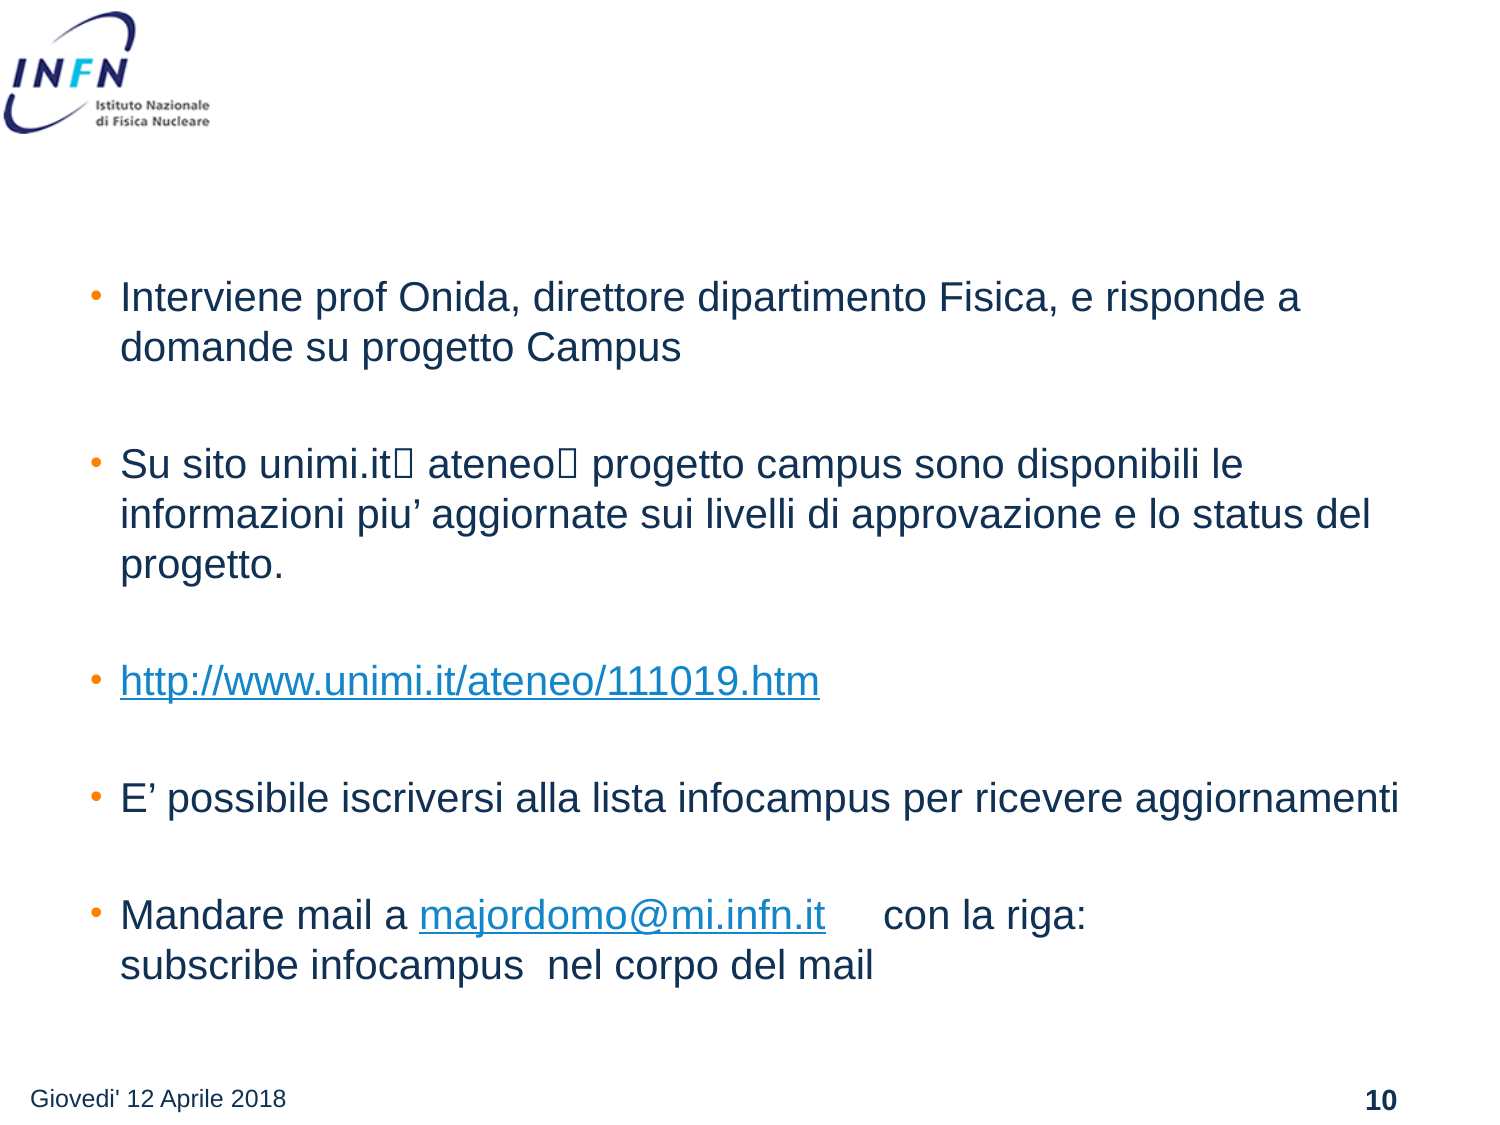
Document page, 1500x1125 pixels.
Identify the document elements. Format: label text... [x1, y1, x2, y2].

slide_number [15, 1071, 396, 1125]
slide_number 10 [1350, 1072, 1500, 1125]
list Interviene prof Onida, direttore dipartimento Fisica, e risponde a domande su progetto Campus Su sito unimi.it ateneo progetto campus sono disponibili le informazioni piu’ aggiornate sui livelli di approvazione e lo status del progetto. http://www.unimi.it/ateneo/111019.htm E’ possibile iscriversi alla lista infocampus per ricevere aggiornamenti Mandare mail a majordomo@mi.infn.it con la riga: subscribe infocampus nel corpo del mail [75, 262, 1425, 1063]
picture [0, 0, 215, 149]
